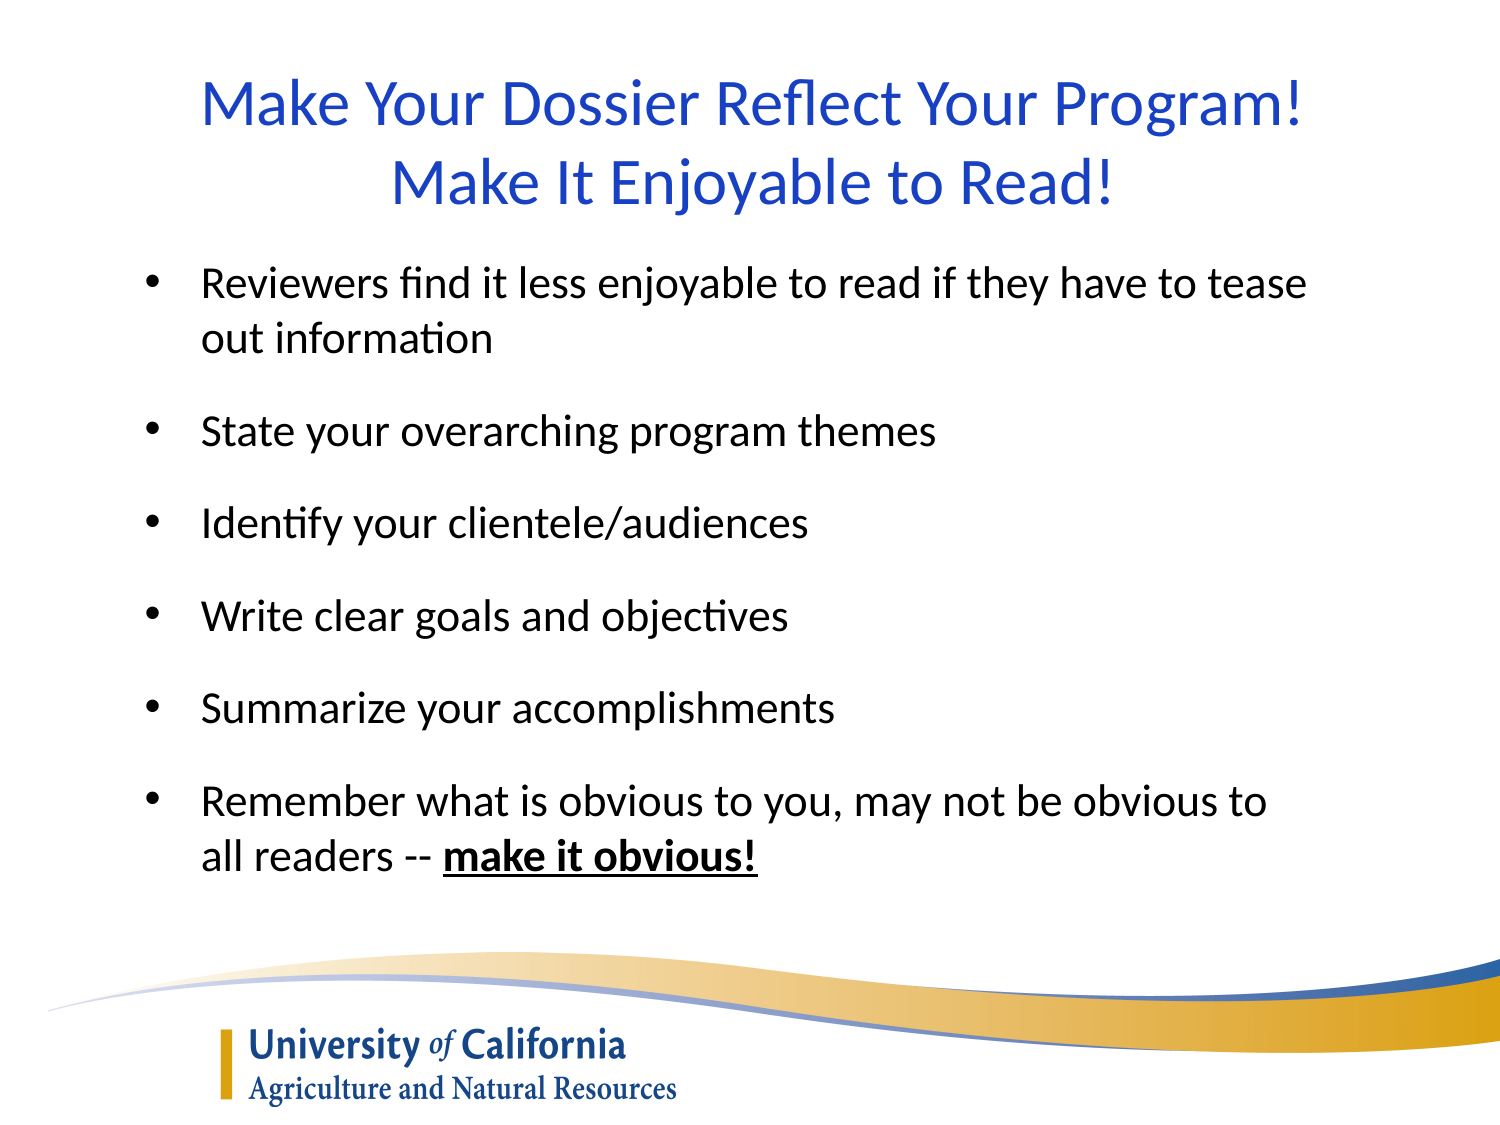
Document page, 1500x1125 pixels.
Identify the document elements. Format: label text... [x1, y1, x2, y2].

picture [48, 952, 1500, 1107]
title Make Your Dossier Reflect Your Program! Make It Enjoyable to Read! [87, 44, 1435, 233]
list Reviewers find it less enjoyable to read if they have to tease out information State your overarching program themes Identify your clientele/audiences Write clear goals and objectives Summarize your accomplishments Remember what is obvious to you, may not be obvious to all readers -- make it obvious! [129, 245, 1325, 979]
